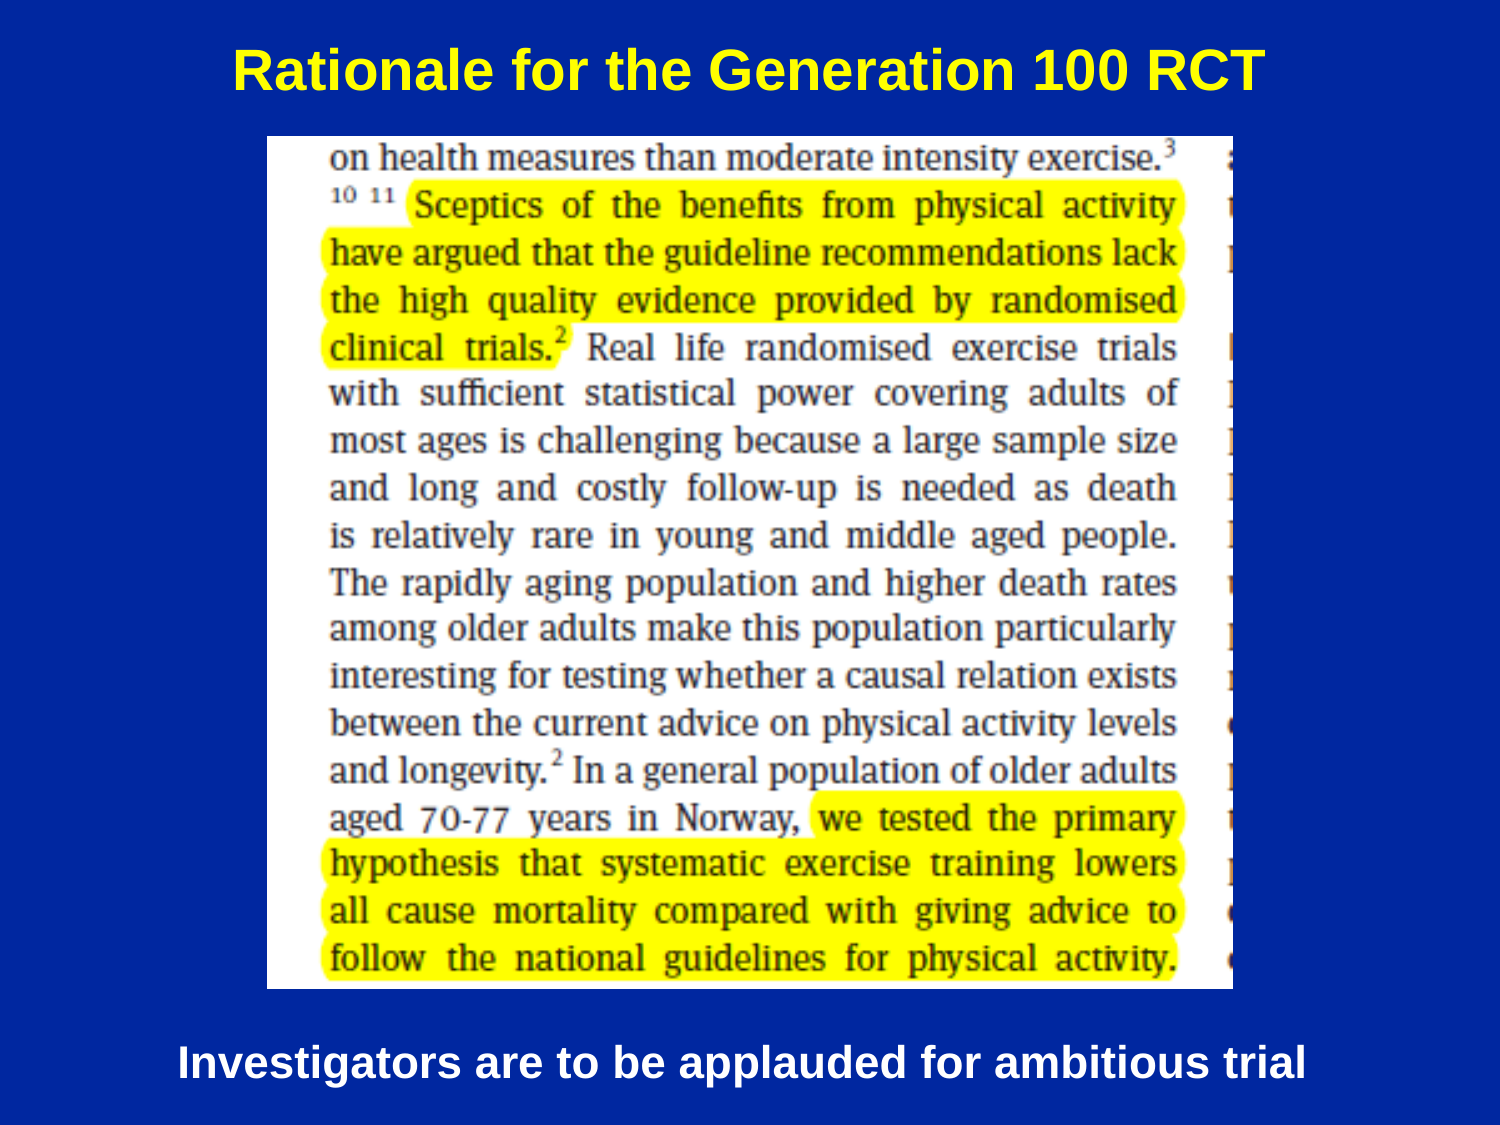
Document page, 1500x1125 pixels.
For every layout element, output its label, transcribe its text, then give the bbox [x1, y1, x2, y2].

picture [267, 136, 1233, 989]
text_box Investigators are to be applauded for ambitious trial [162, 1025, 1388, 1095]
text_box Rationale for the Generation 100 RCT [106, 24, 1394, 163]
